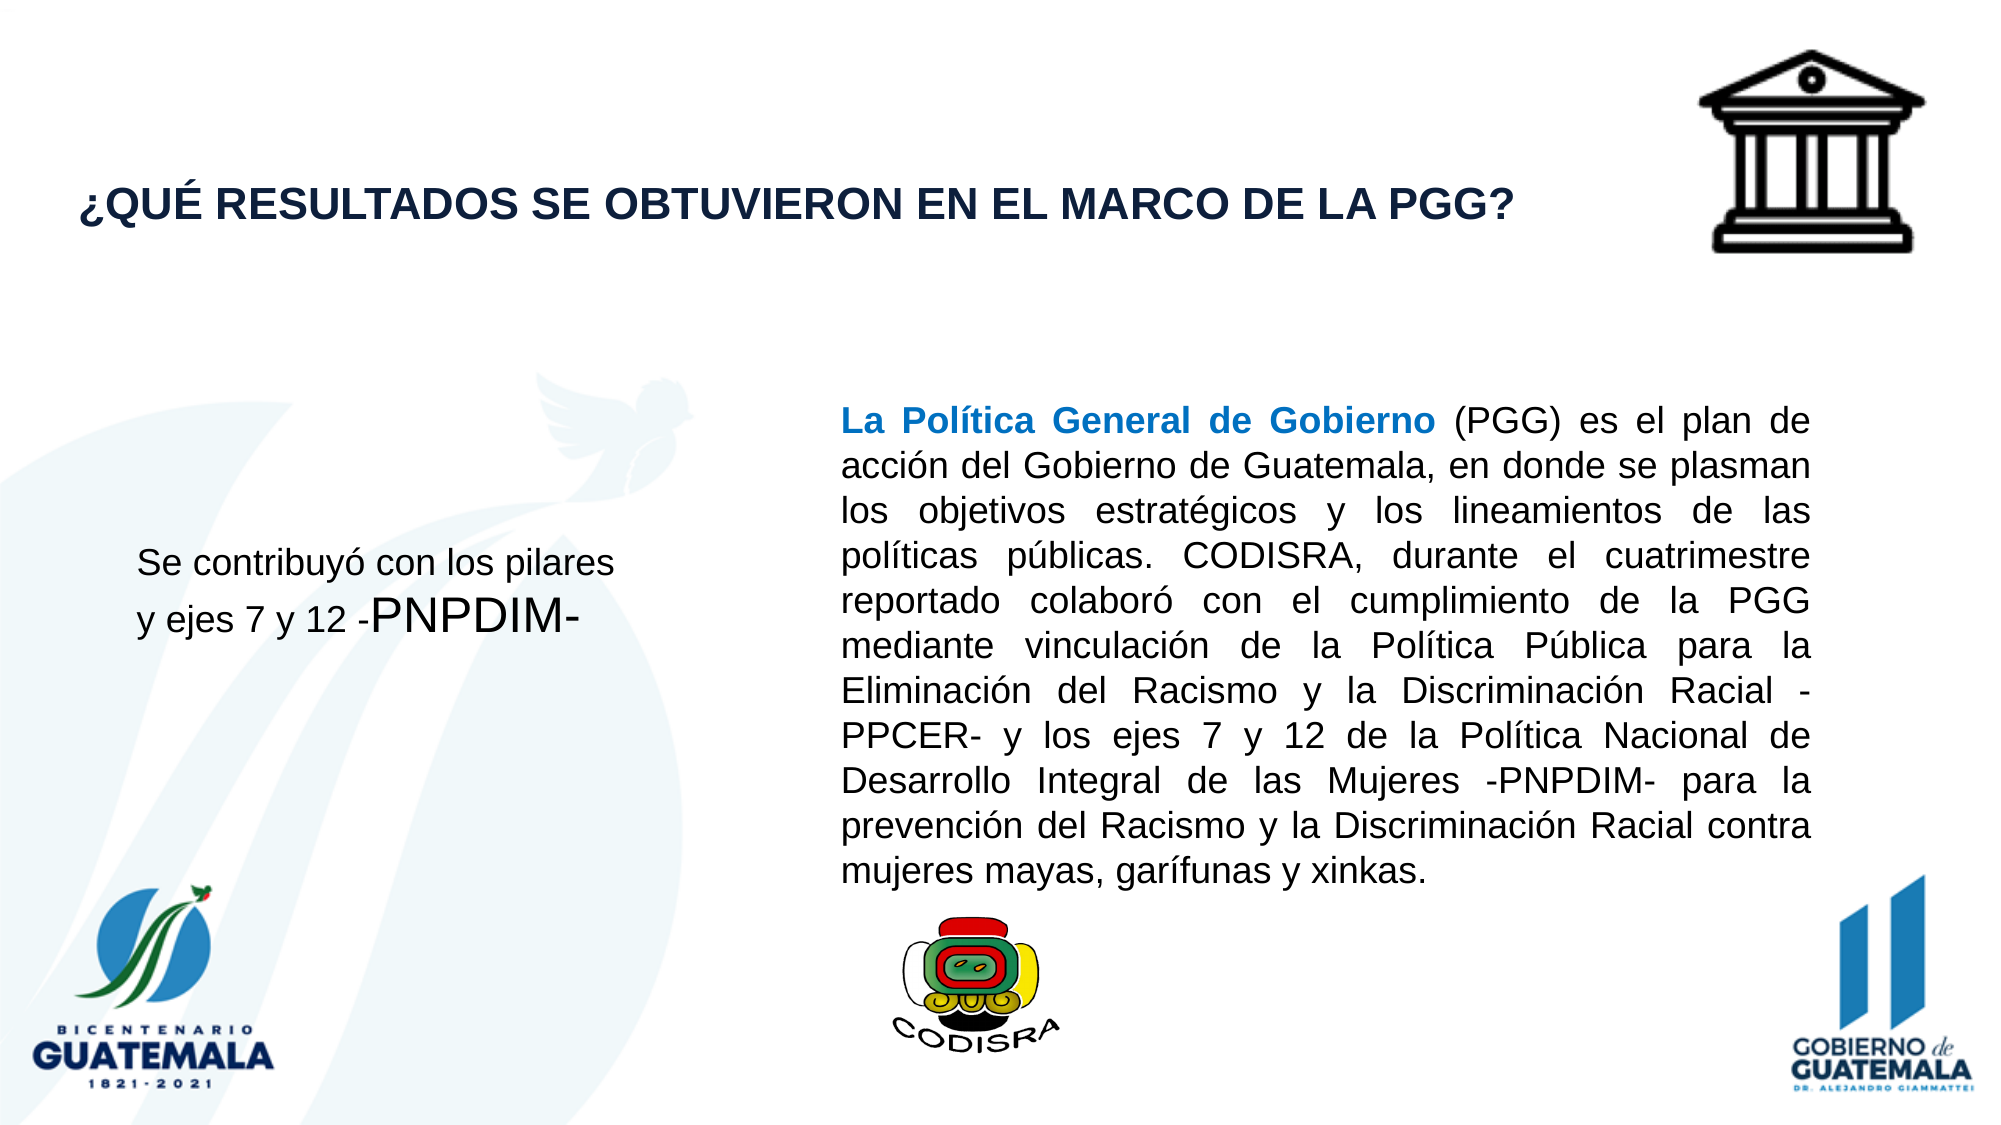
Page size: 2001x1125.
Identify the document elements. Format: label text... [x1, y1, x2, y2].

text_box La Política General de Gobierno (PGG) es el plan de acción del Gobierno de Guatemala, en donde se plasman los objetivos estratégicos y los lineamientos de las políticas públicas. CODISRA, durante el cuatrimestre reportado colaboró con el cumplimiento de la PGG mediante vinculación de la Política Pública para la Eliminación del Racismo y la Discriminación Racial -PPCER- y los ejes 7 y 12 de la Política Nacional de Desarrollo Integral de las Mujeres -PNPDIM- para la prevención del Racismo y la Discriminación Racial contra mujeres mayas, garífunas y xinkas. [826, 298, 1826, 899]
title ¿QUÉ RESULTADOS SE OBTUVIERON EN EL MARCO DE LA PGG? [63, 170, 1670, 343]
picture [0, 0, 2001, 1125]
text_box Se contribuyó con los pilares y ejes 7 y 12 -PNPDIM- [121, 485, 646, 741]
